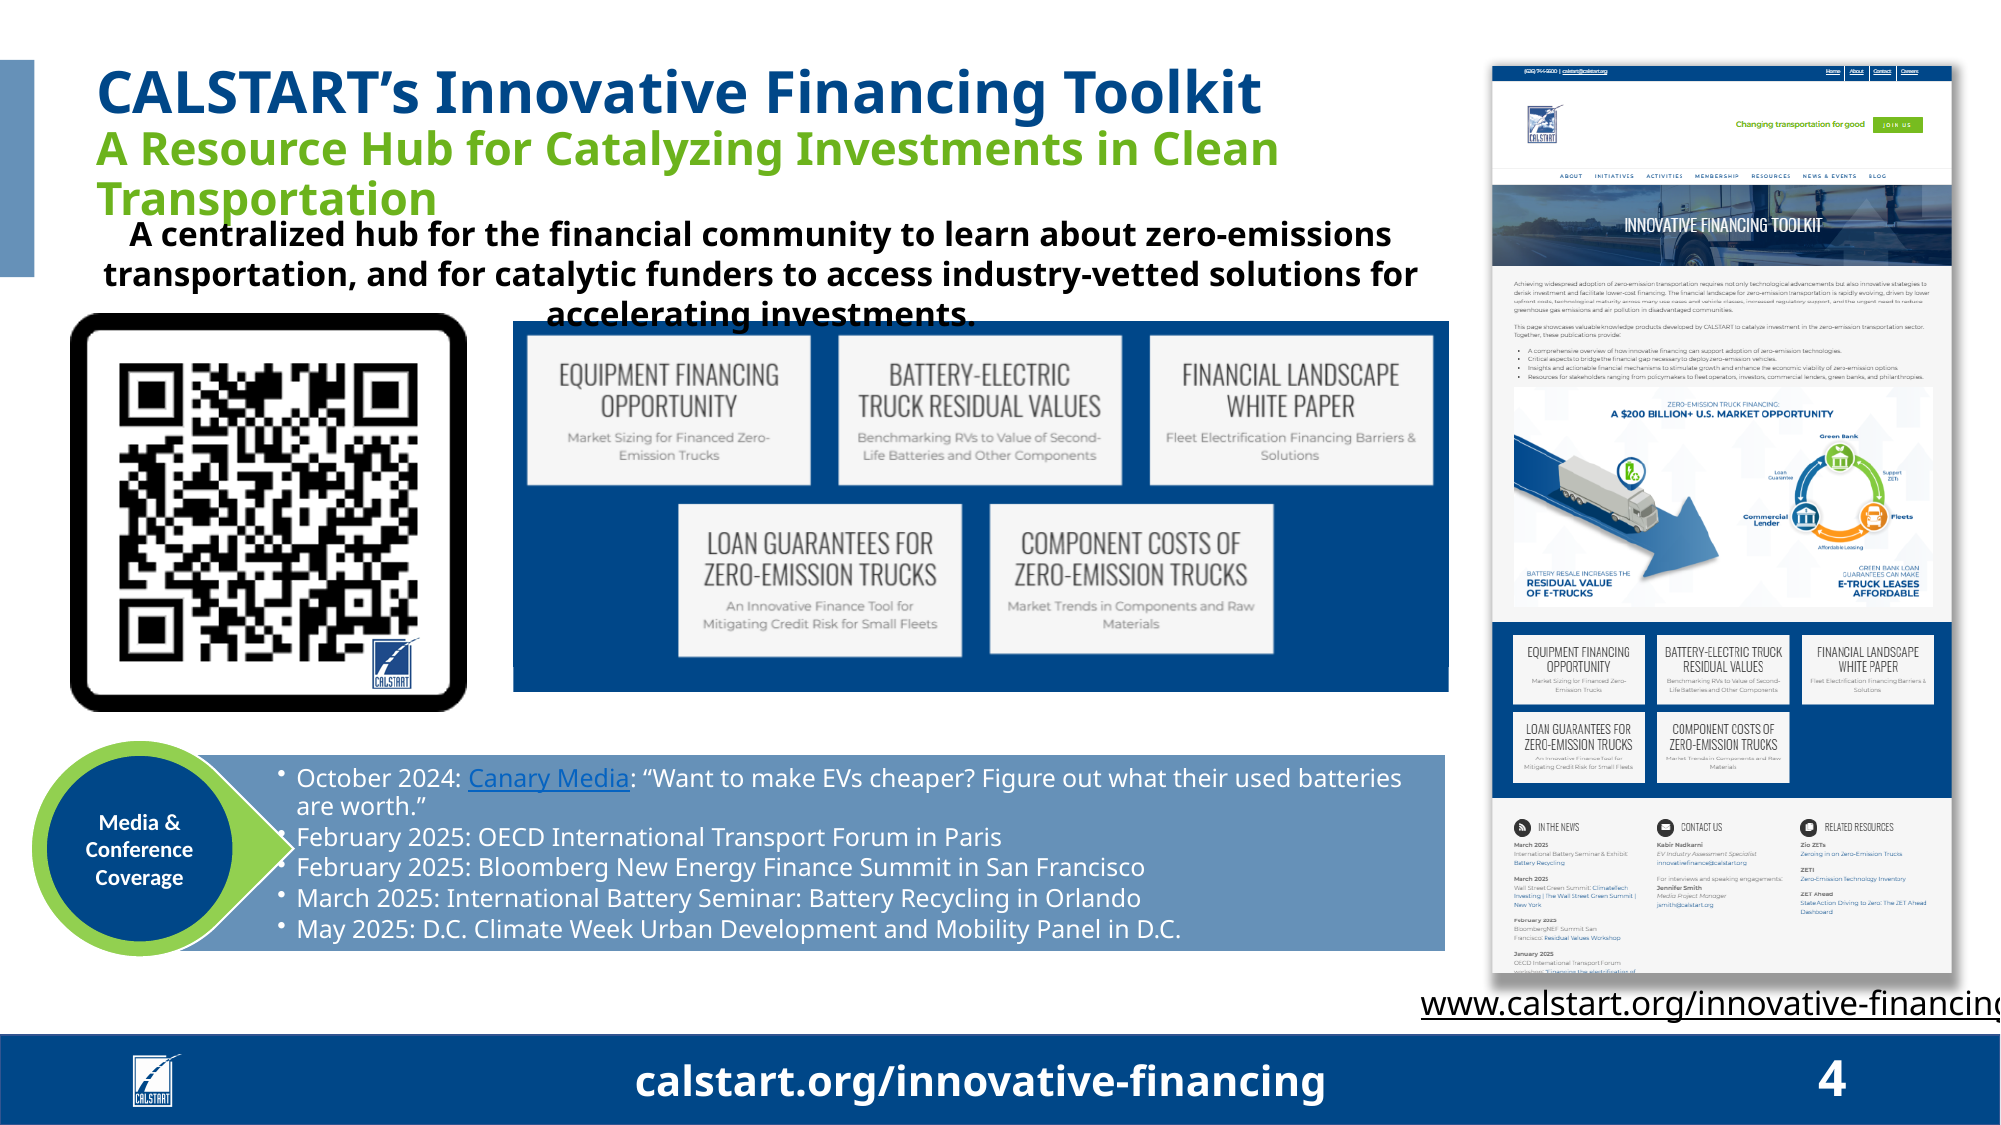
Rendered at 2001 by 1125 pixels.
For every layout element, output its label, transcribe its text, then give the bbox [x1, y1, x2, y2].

picture [127, 1050, 188, 1111]
text_box calstart.org/innovative-financing [565, 1050, 1396, 1110]
text_box www.calstart.org/innovative-financing [1405, 974, 2000, 1035]
picture [1492, 66, 1952, 973]
text_box [29, 738, 295, 959]
title CALSTART’s Innovative Financing Toolkit A Resource Hub for Catalyzing Investments in Clean Transportation [81, 35, 1470, 253]
slide_number 4 [1412, 1050, 1863, 1110]
picture [513, 321, 1449, 667]
text_box Media & Conference Coverage [39, 748, 240, 949]
picture [67, 310, 470, 715]
text_box [512, 493, 1450, 693]
text_box October 2024: Canary Media: “Want to make EVs cheaper? Figure out what their used batteries are worth.” February 2025: OECD International Transport Forum in Paris February 2025: Bloomberg New Energy Finance Summit in San Francisco March 2025: International Battery Seminar: Battery Recycling in Orlando May 2025: D.C. Climate Week Urban Development and Mobility Panel in D.C. [177, 753, 1447, 953]
text_box A centralized hub for the financial community to learn about zero-emissions transportation, and for catalytic funders to access industry-vetted solutions for accelerating investments. [87, 205, 1437, 341]
